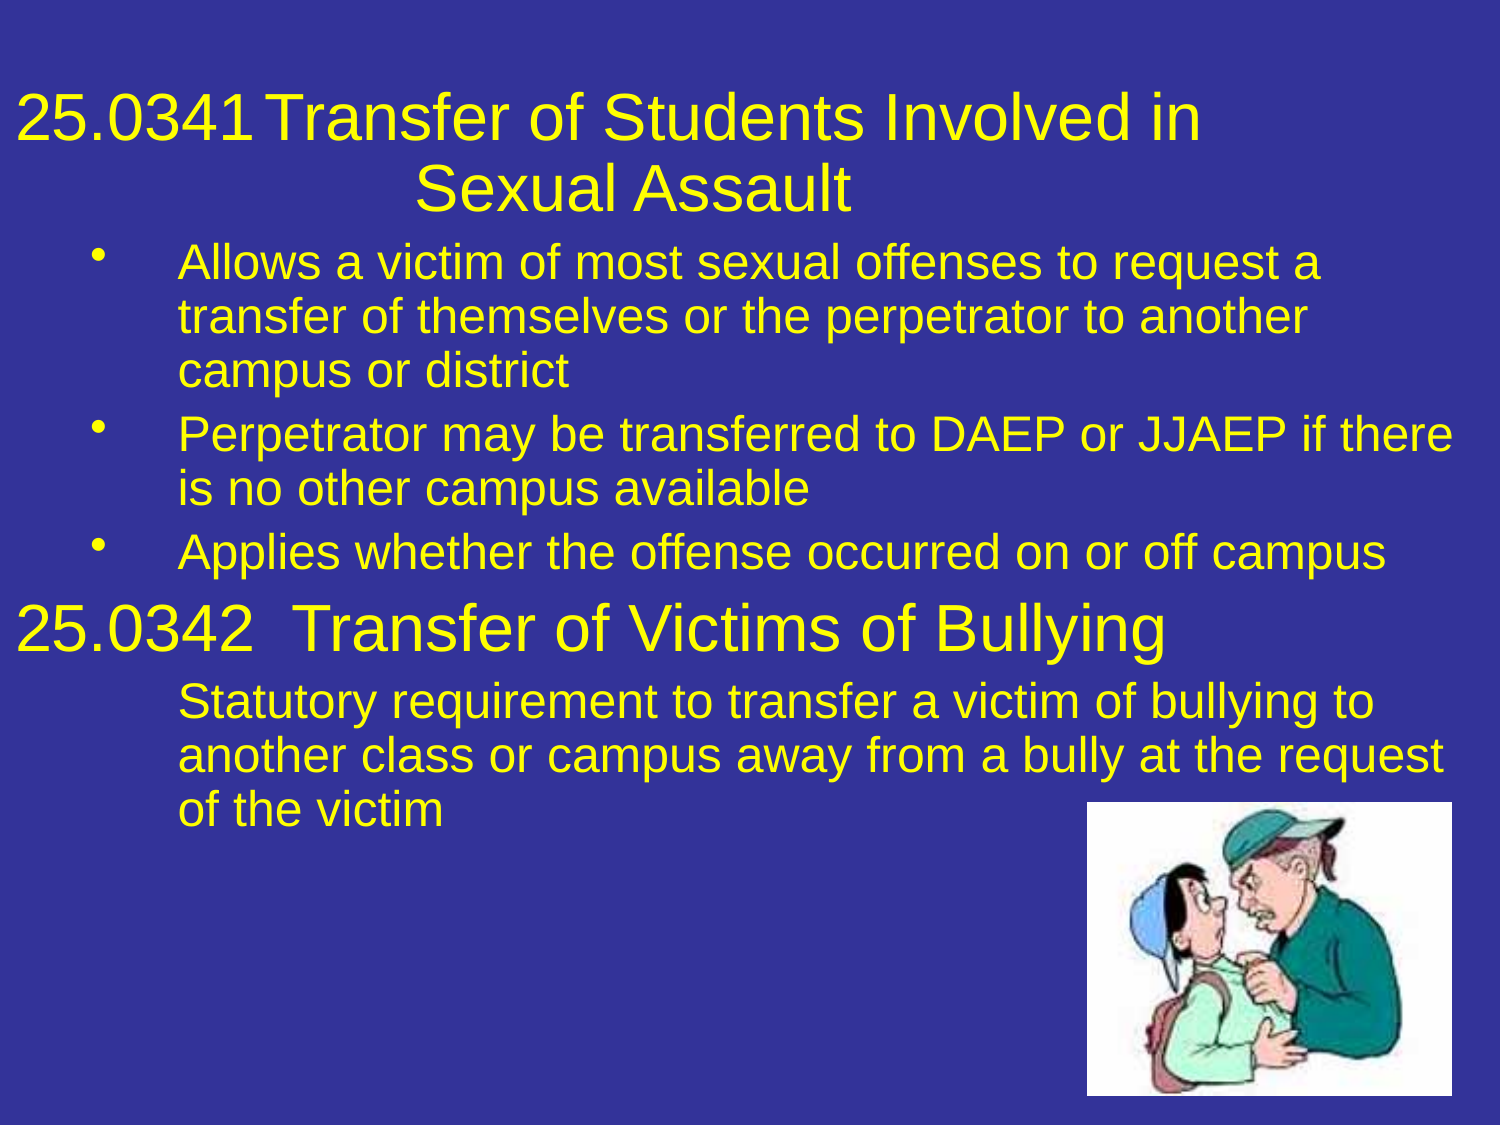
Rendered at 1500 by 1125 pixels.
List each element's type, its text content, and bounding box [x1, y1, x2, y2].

list 25.0341 Transfer of Students Involved in Sexual Assault Allows a victim of most sexual offenses to request a transfer of themselves or the perpetrator to another campus or district Perpetrator may be transferred to DAEP or JJAEP if there is no other campus available Applies whether the offense occurred on or off campus 25.0342 Transfer of Victims of Bullying Statutory requirement to transfer a victim of bullying to another class or campus away from a bully at the request of the victim [0, 74, 1476, 993]
picture [1087, 801, 1452, 1096]
